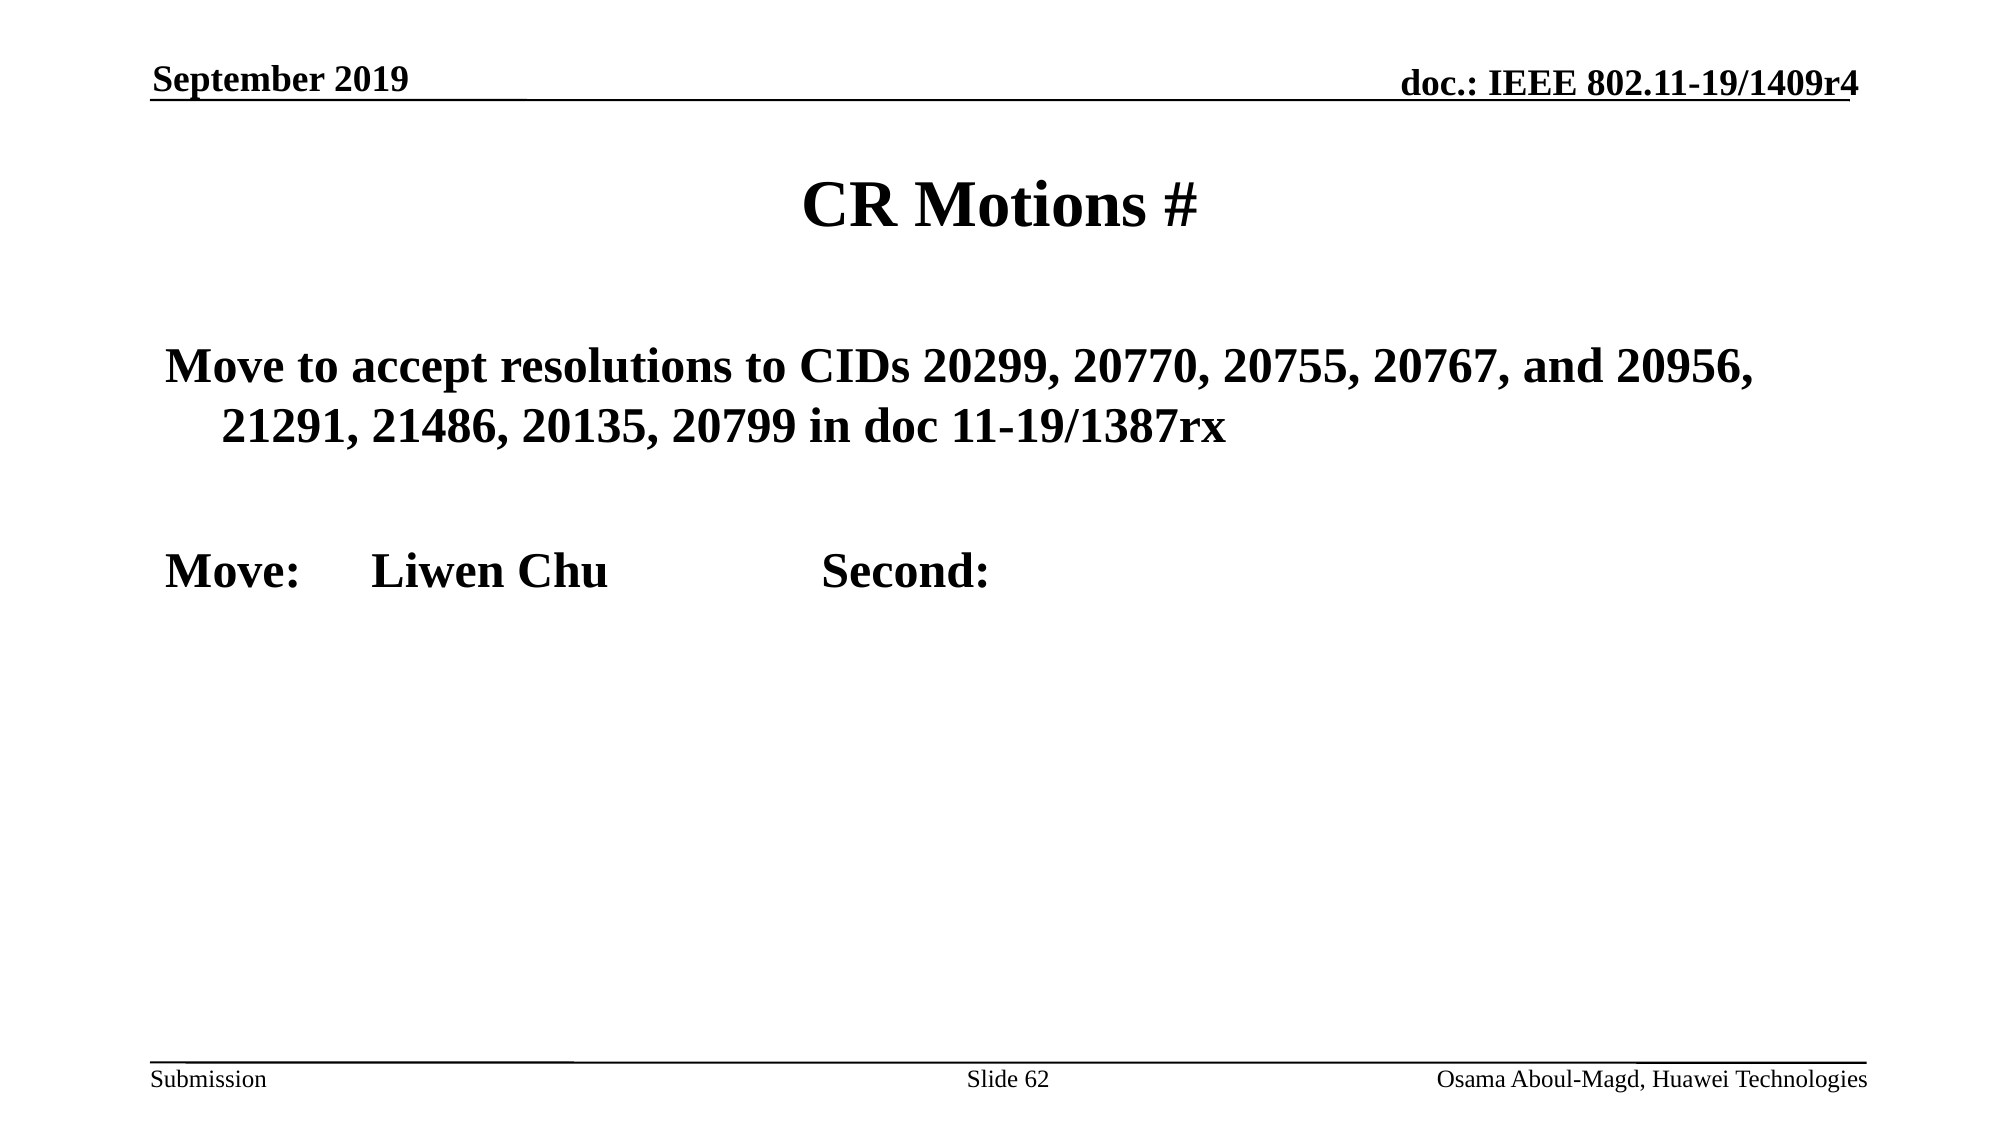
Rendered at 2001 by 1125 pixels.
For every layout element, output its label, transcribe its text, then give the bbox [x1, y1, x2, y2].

list Move to accept resolutions to CIDs 20299, 20770, 20755, 20767, and 20956, 21291, 21486, 20135, 20799 in doc 11-19/1387rx Move: Liwen Chu Second: [149, 324, 1850, 1000]
title CR Motions # [149, 112, 1850, 288]
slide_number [152, 54, 563, 100]
footer Osama Aboul-Magd, Huawei Technologies [1171, 1061, 1869, 1093]
slide_number Slide 62 [950, 1061, 1067, 1123]
